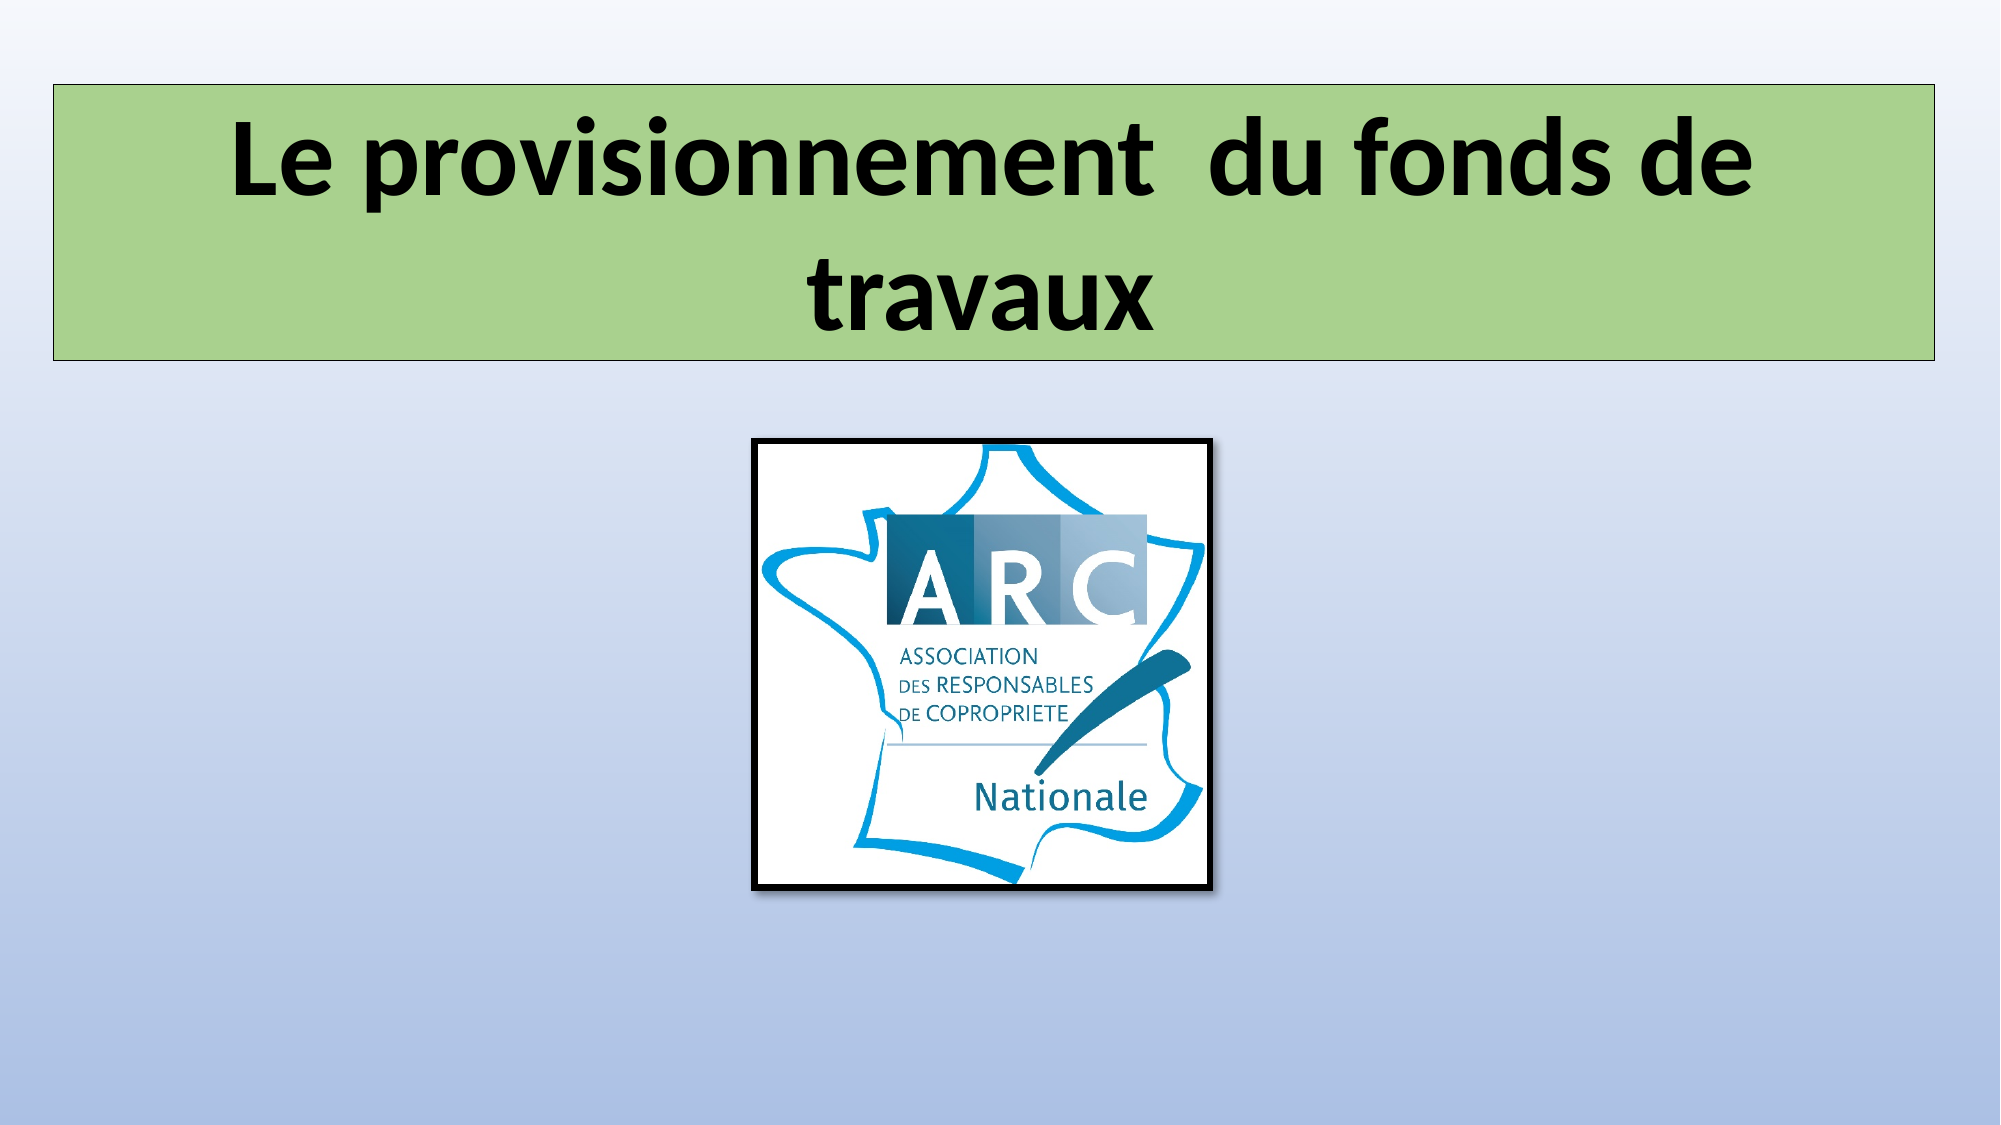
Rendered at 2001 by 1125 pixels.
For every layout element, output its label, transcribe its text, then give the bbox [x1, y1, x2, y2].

picture [757, 443, 1207, 885]
title Le provisionnement du fonds de travaux [53, 84, 1935, 361]
